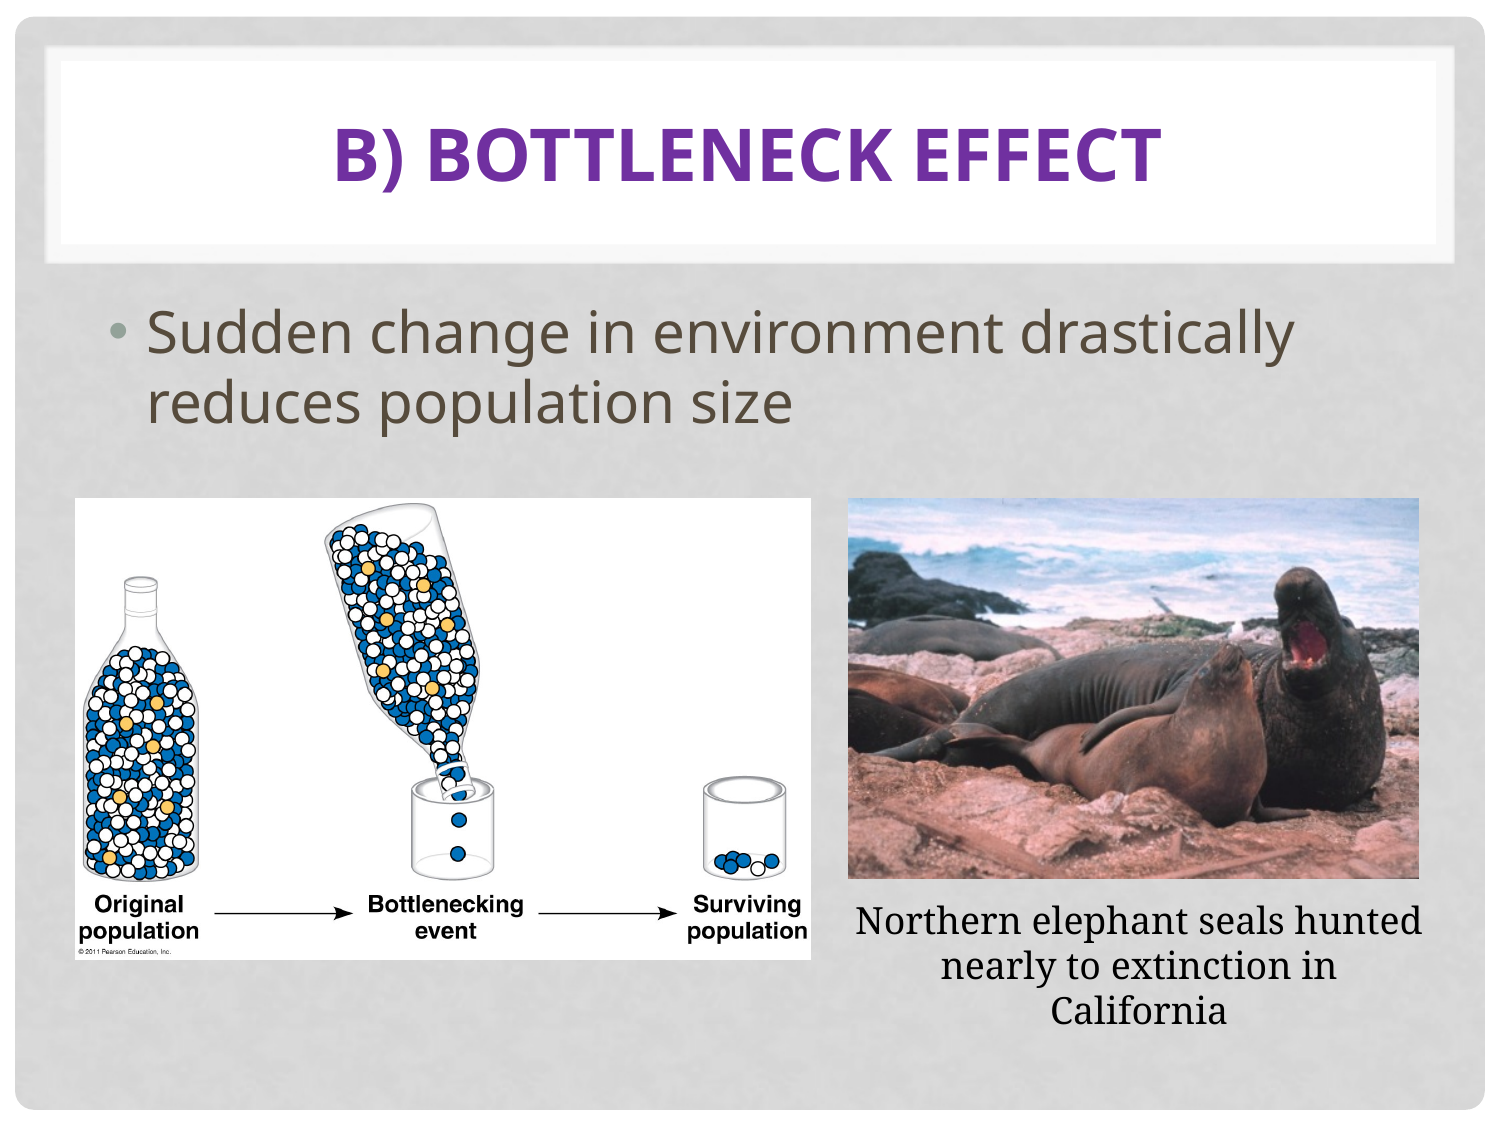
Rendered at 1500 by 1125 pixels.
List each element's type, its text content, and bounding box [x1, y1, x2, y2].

picture [15, 16, 1485, 1110]
text_box Northern elephant seals hunted nearly to extinction in California [839, 889, 1440, 1039]
title B) Bottleneck Effect [69, 66, 1425, 238]
list Sudden change in environment drastically reduces population size [75, 287, 1425, 473]
